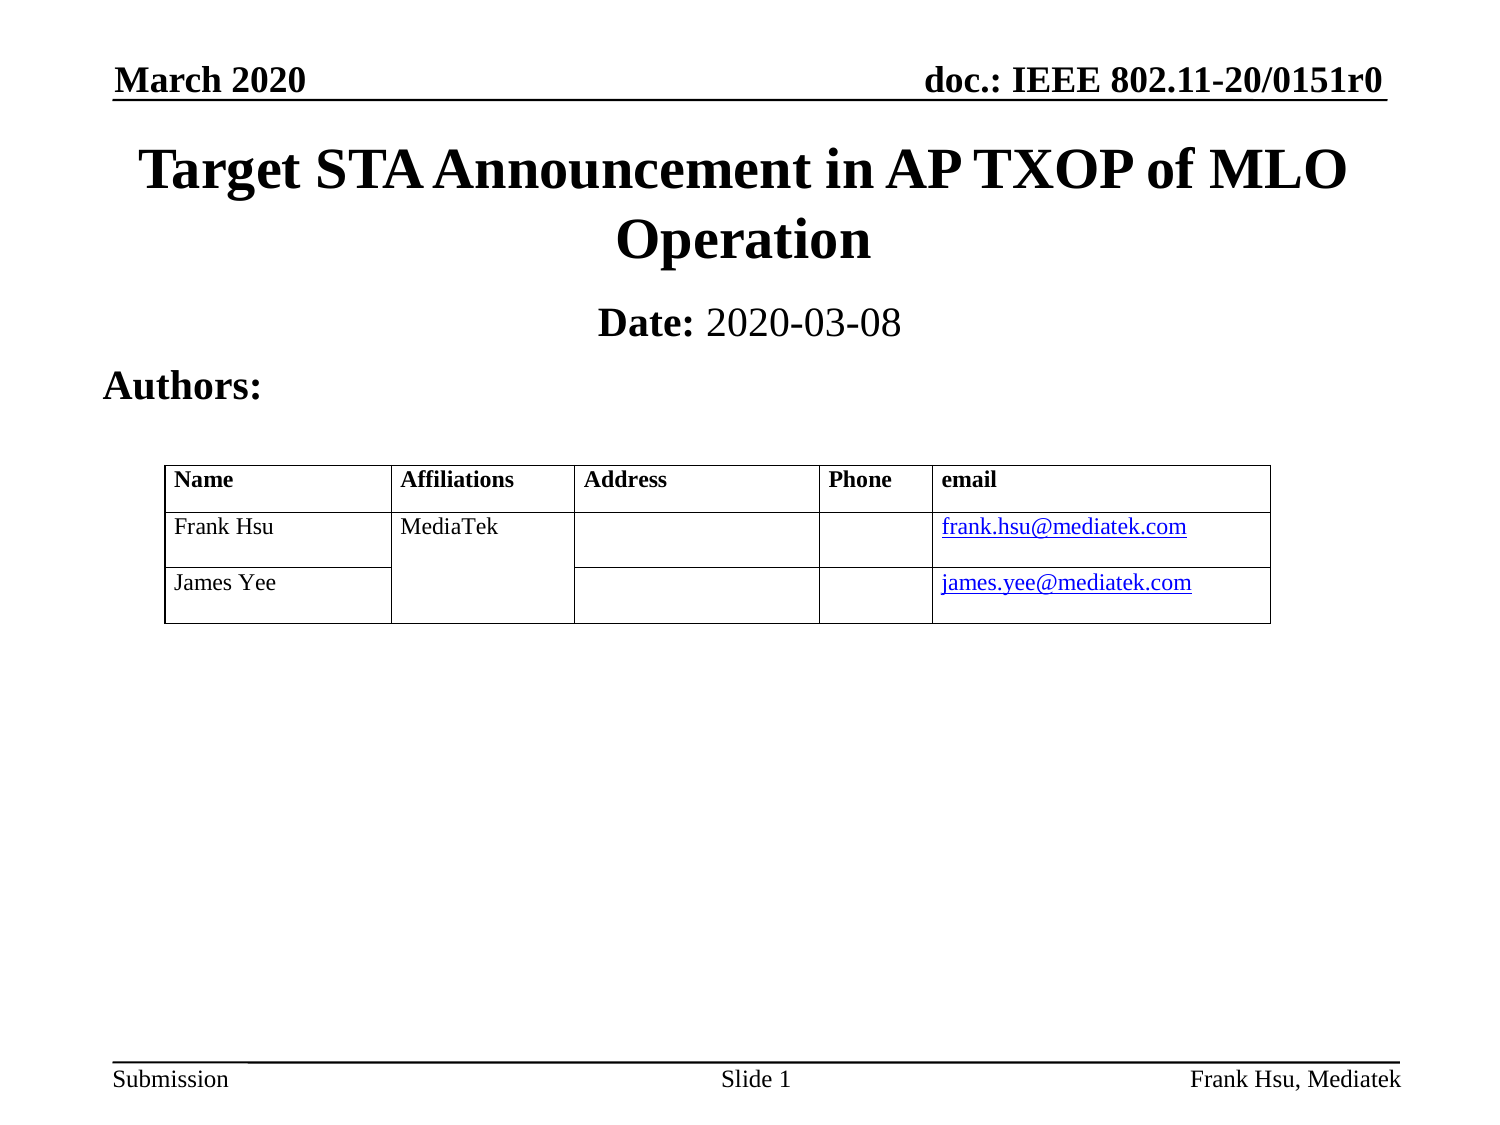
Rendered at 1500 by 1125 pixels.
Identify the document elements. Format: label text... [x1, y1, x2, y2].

title Target STA Announcement in AP TXOP of MLO Operation [62, 112, 1426, 288]
slide_number Slide 1 [712, 1061, 800, 1093]
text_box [152, 464, 1291, 985]
footer Frank Hsu, Mediatek [1187, 1061, 1402, 1093]
text_box Authors: [87, 349, 325, 413]
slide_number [114, 54, 309, 101]
list Date: 2020-03-08 [112, 287, 1388, 351]
